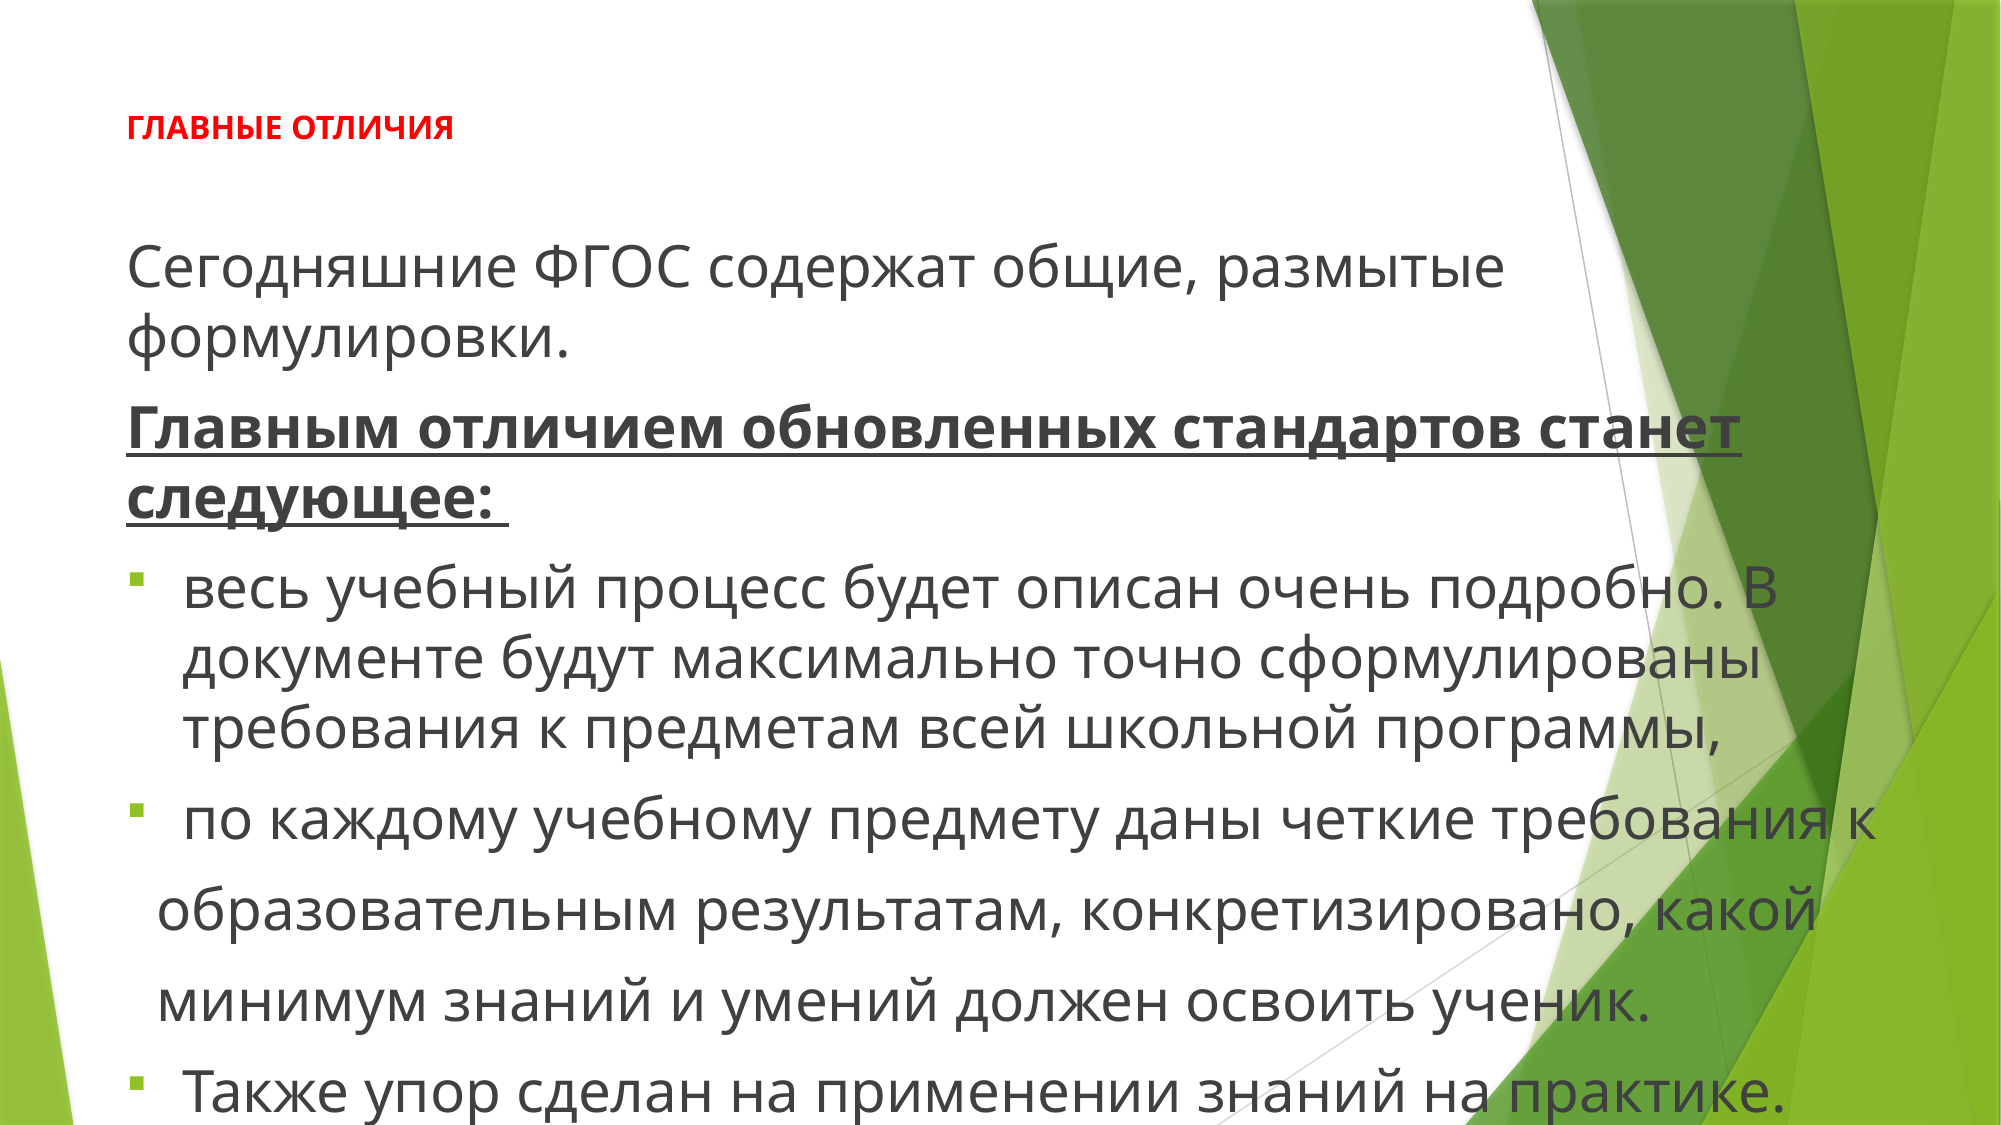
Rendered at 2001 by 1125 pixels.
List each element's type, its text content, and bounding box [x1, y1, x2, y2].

list Сегодняшние ФГОС содержат общие, размытые формулировки. Главным отличием обновленных стандартов станет следующее: весь учебный процесс будет описан очень подробно. В документе будут максимально точно сформулированы требования к предметам всей школьной программы, по каждому учебному предмету даны четкие требования к образовательным результатам, конкретизировано, какой минимум знаний и умений должен освоить ученик. Также упор сделан на применении знаний на практике. [111, 221, 1987, 1059]
title ГЛАВНЫЕ ОТЛИЧИЯ [111, 99, 1522, 194]
